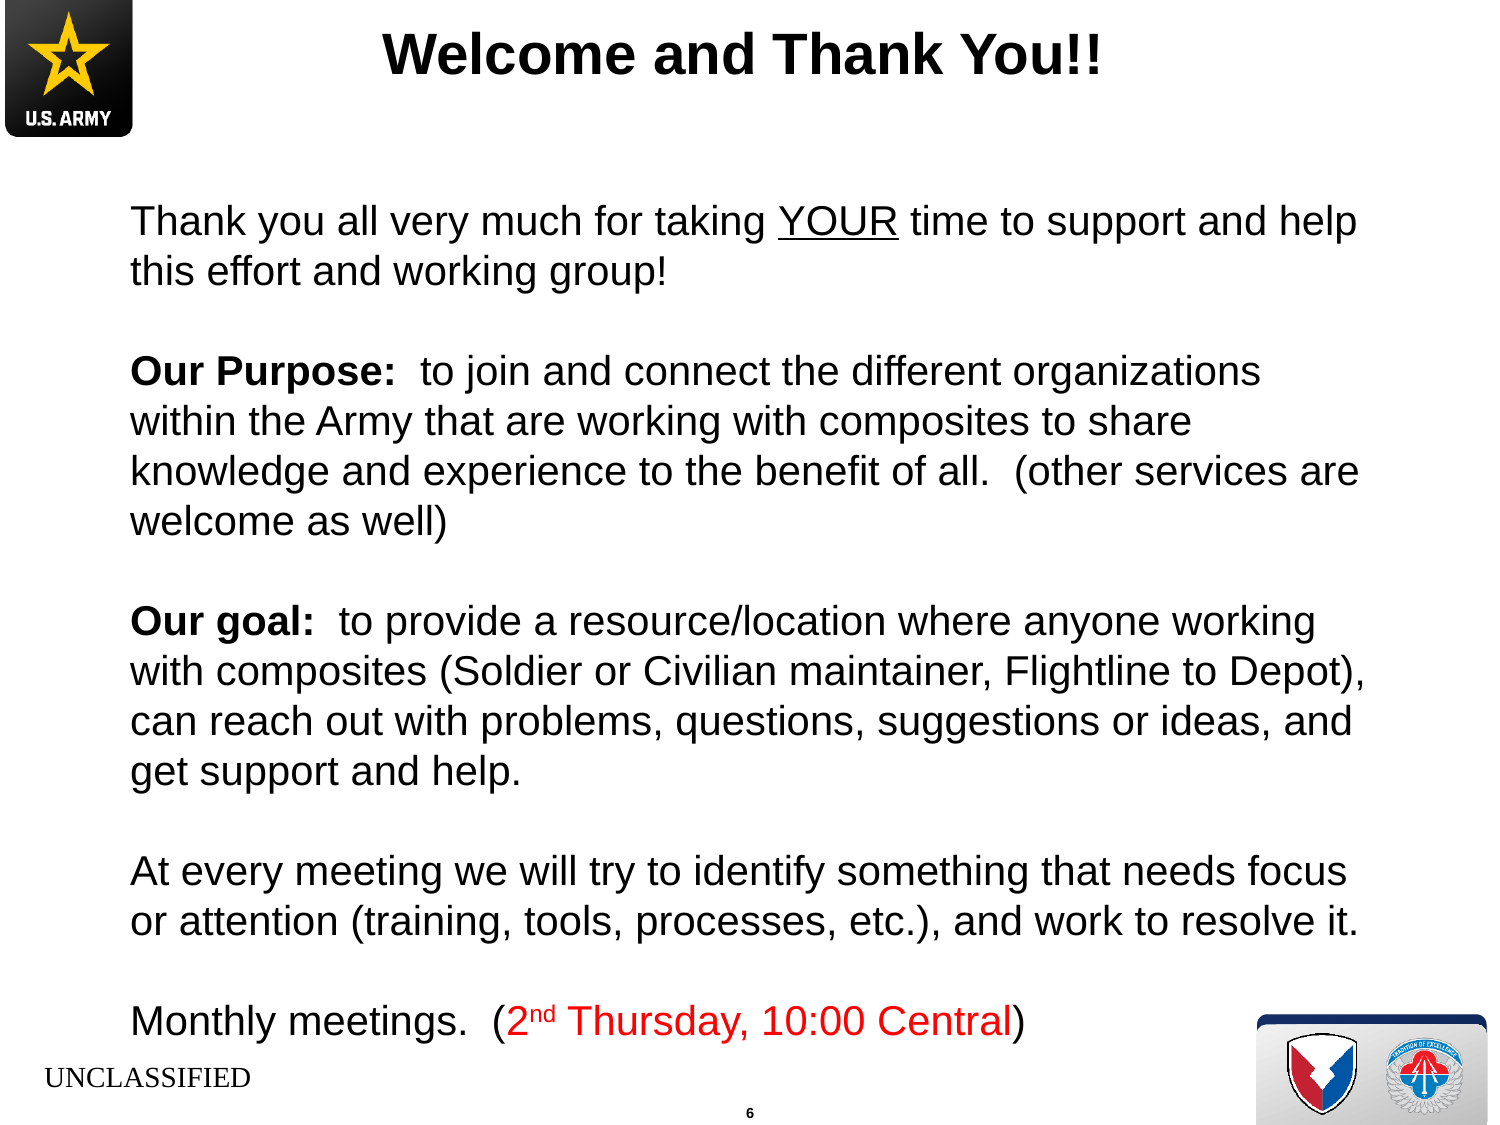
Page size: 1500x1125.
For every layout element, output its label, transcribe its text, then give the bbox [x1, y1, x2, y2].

picture [0, 0, 234, 246]
picture [1287, 1052, 1357, 1115]
text_box Thank you all very much for taking YOUR time to support and help this effort and working group! Our Purpose: to join and connect the different organizations within the Army that are working with composites to share knowledge and experience to the benefit of all. (other services are welcome as well) Our goal: to provide a resource/location where anyone working with composites (Soldier or Civilian maintainer, Flightline to Depot), can reach out with problems, questions, suggestions or ideas, and get support and help. At every meeting we will try to identify something that needs focus or attention (training, tools, processes, etc.), and work to resolve it. Monthly meetings. (2nd Thursday, 10:00 Central) [115, 136, 1385, 1052]
slide_number 6 [581, 1101, 919, 1124]
picture [1378, 1031, 1469, 1117]
text_box UNCLASSIFIED [29, 1051, 277, 1101]
title Welcome and Thank You!! [141, 15, 1465, 95]
